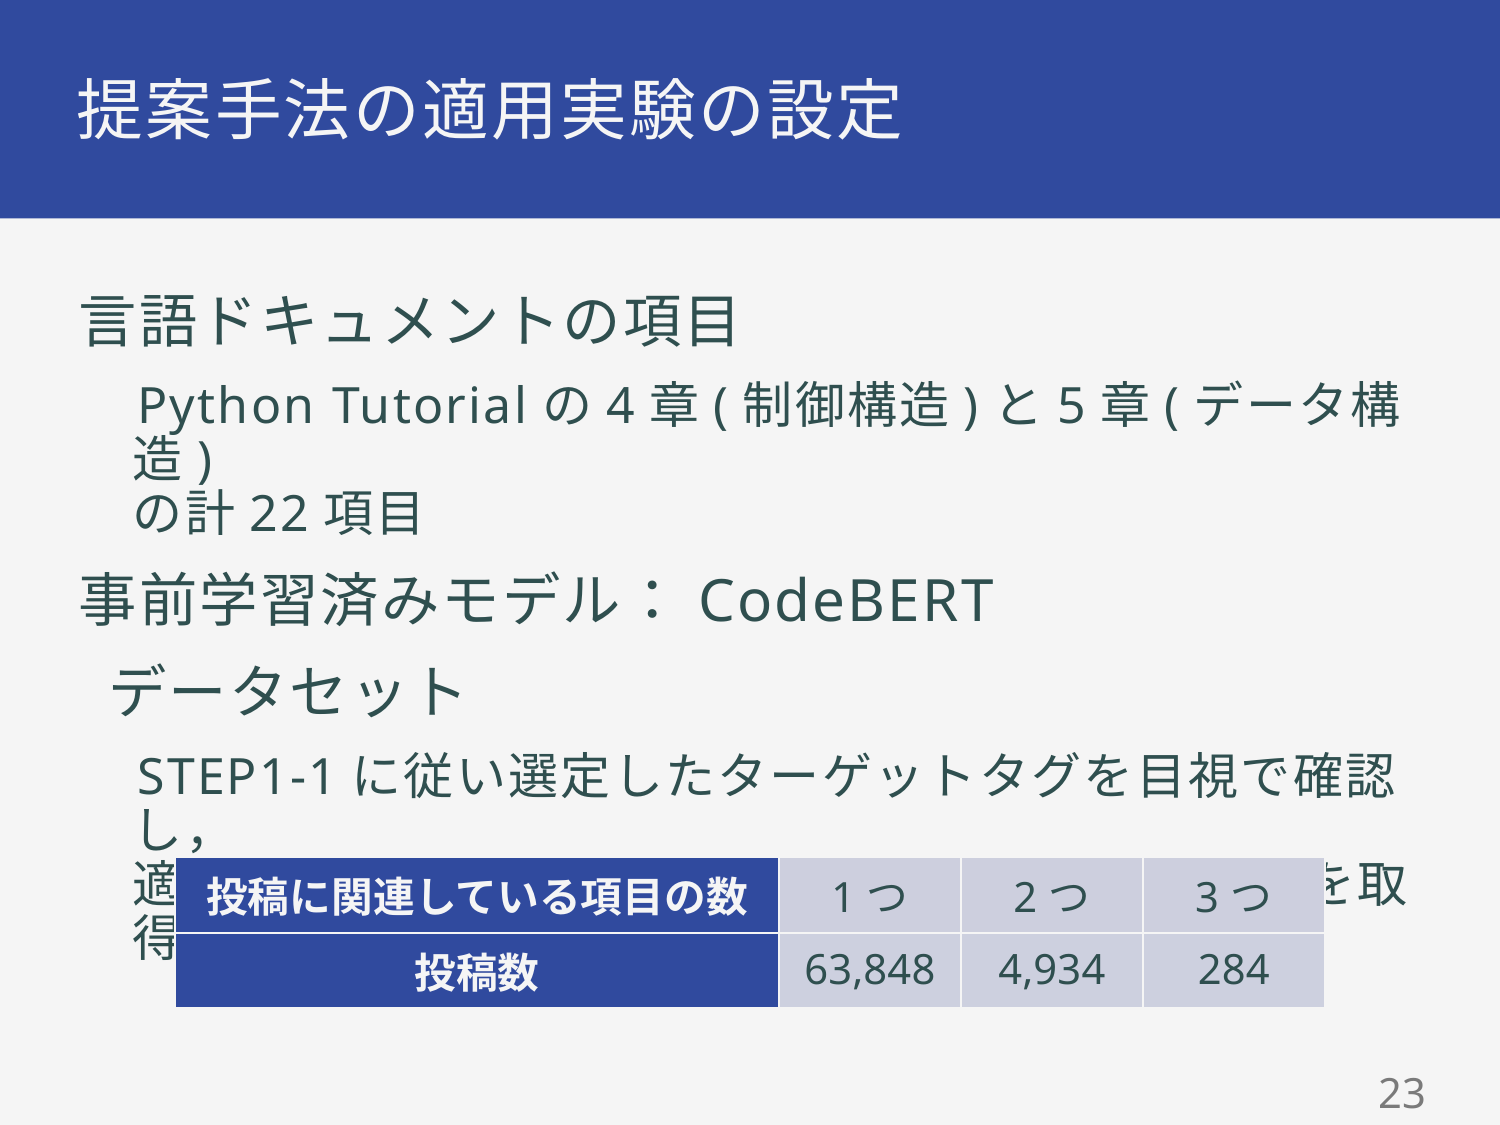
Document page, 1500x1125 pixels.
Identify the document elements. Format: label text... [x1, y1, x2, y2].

table_cell 284 [1144, 934, 1324, 1007]
table_cell 投稿数 [176, 934, 778, 1007]
table_header 3つ [1144, 858, 1324, 932]
title 提案手法の適用実験の設定 [64, 64, 1435, 154]
table_header 投稿に関連している項目の数 [176, 858, 778, 932]
slide_number 23 [1097, 1065, 1435, 1125]
table_header 1つ [780, 858, 960, 932]
table_cell 63,848 [780, 934, 960, 1007]
list 言語ドキュメントの項目 Python Tutorialの4章(制御構造)と5章(データ構造) の計22項目 事前学習済みモデル：CodeBERT データセット STEP1-1に従い選定したターゲットタグを目視で確認し， 適切であると判断した18項目に対してSOの投稿を取得 [64, 283, 1435, 1060]
table_cell 4,934 [962, 934, 1142, 1007]
table_header 2つ [962, 858, 1142, 932]
